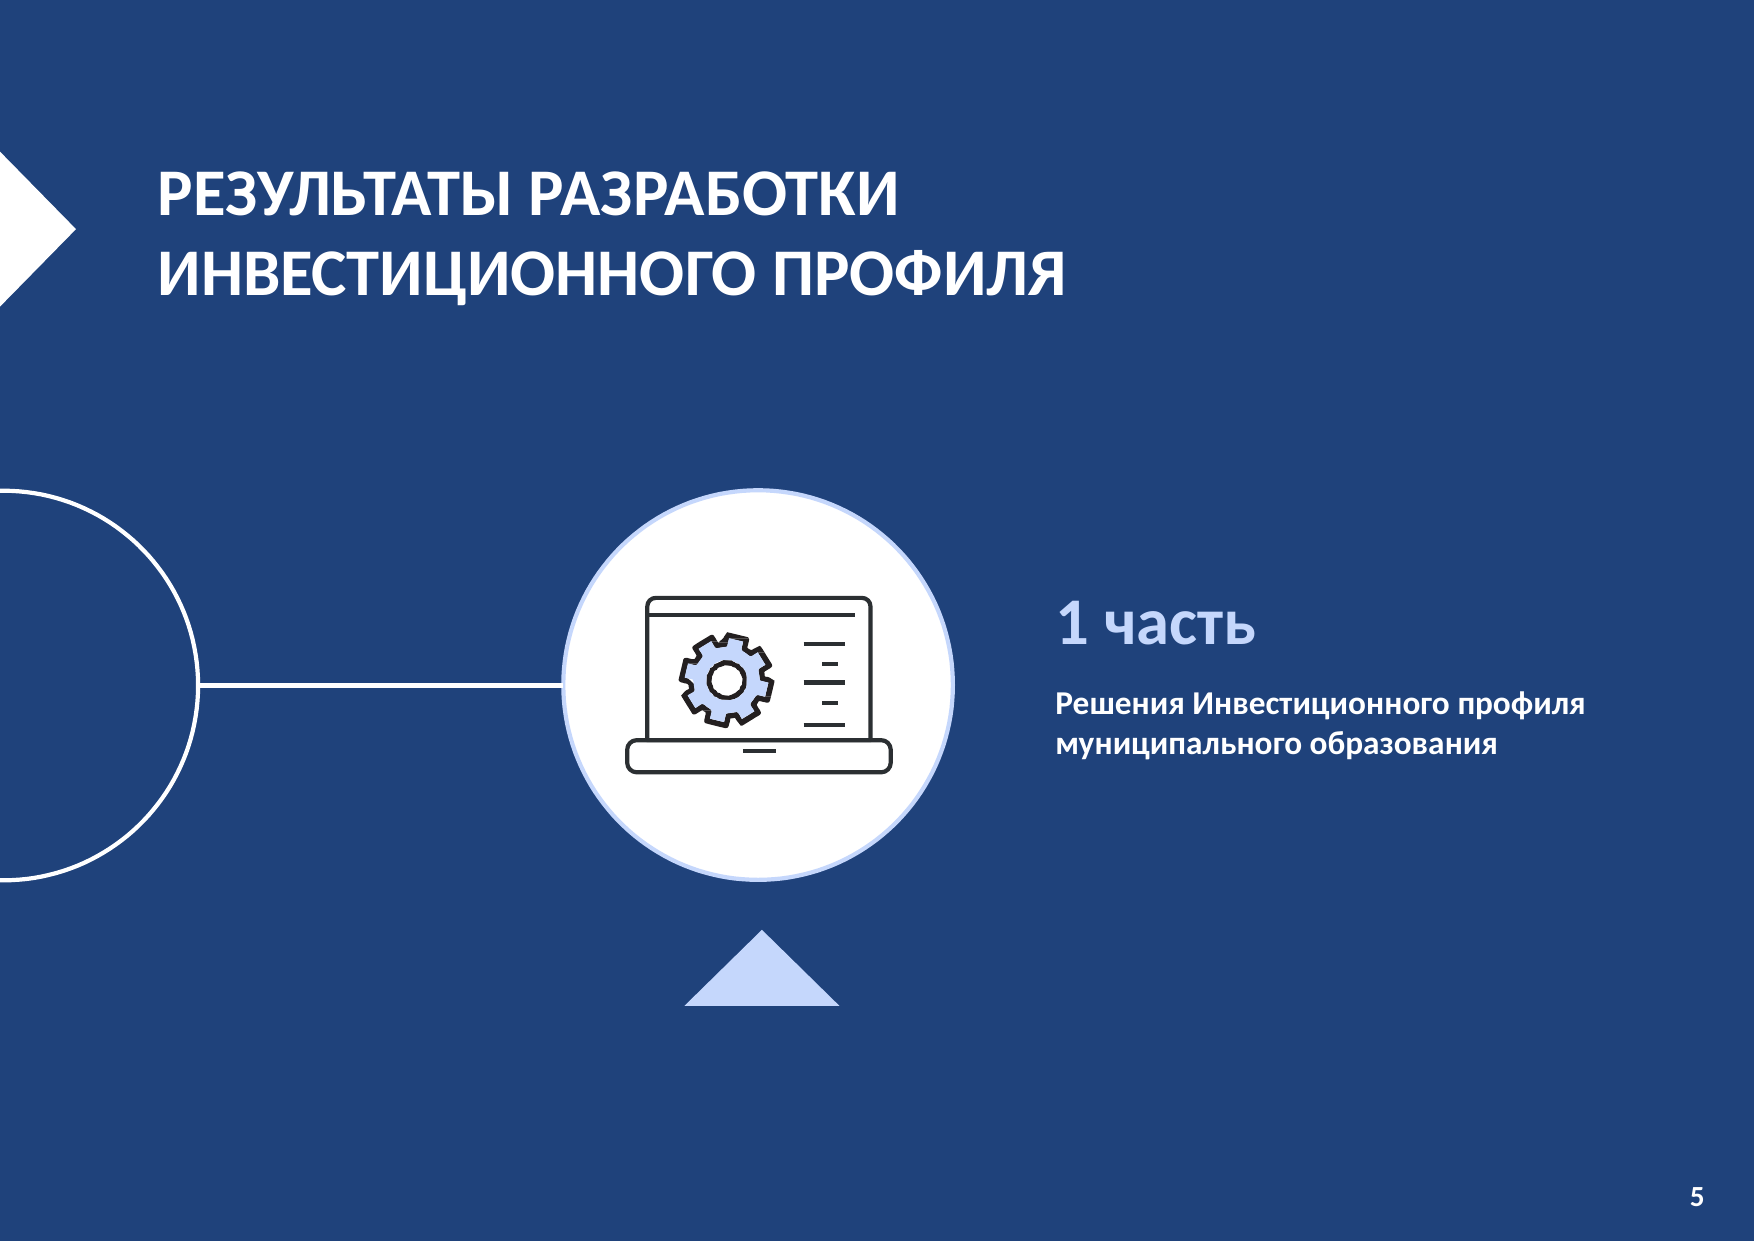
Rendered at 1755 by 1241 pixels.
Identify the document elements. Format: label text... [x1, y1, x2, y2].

text_box [0, 151, 77, 307]
text_box 1 часть Решения Инвестиционного профиля муниципального образования [1053, 575, 1630, 762]
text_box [0, 487, 956, 883]
text_box [684, 929, 840, 1006]
text_box 5 [1679, 1170, 1752, 1241]
text_box РЕЗУЛЬТАТЫ РАЗРАБОТКИ ИНВЕСТИЦИОННОГО ПРОФИЛЯ [155, 147, 1213, 310]
